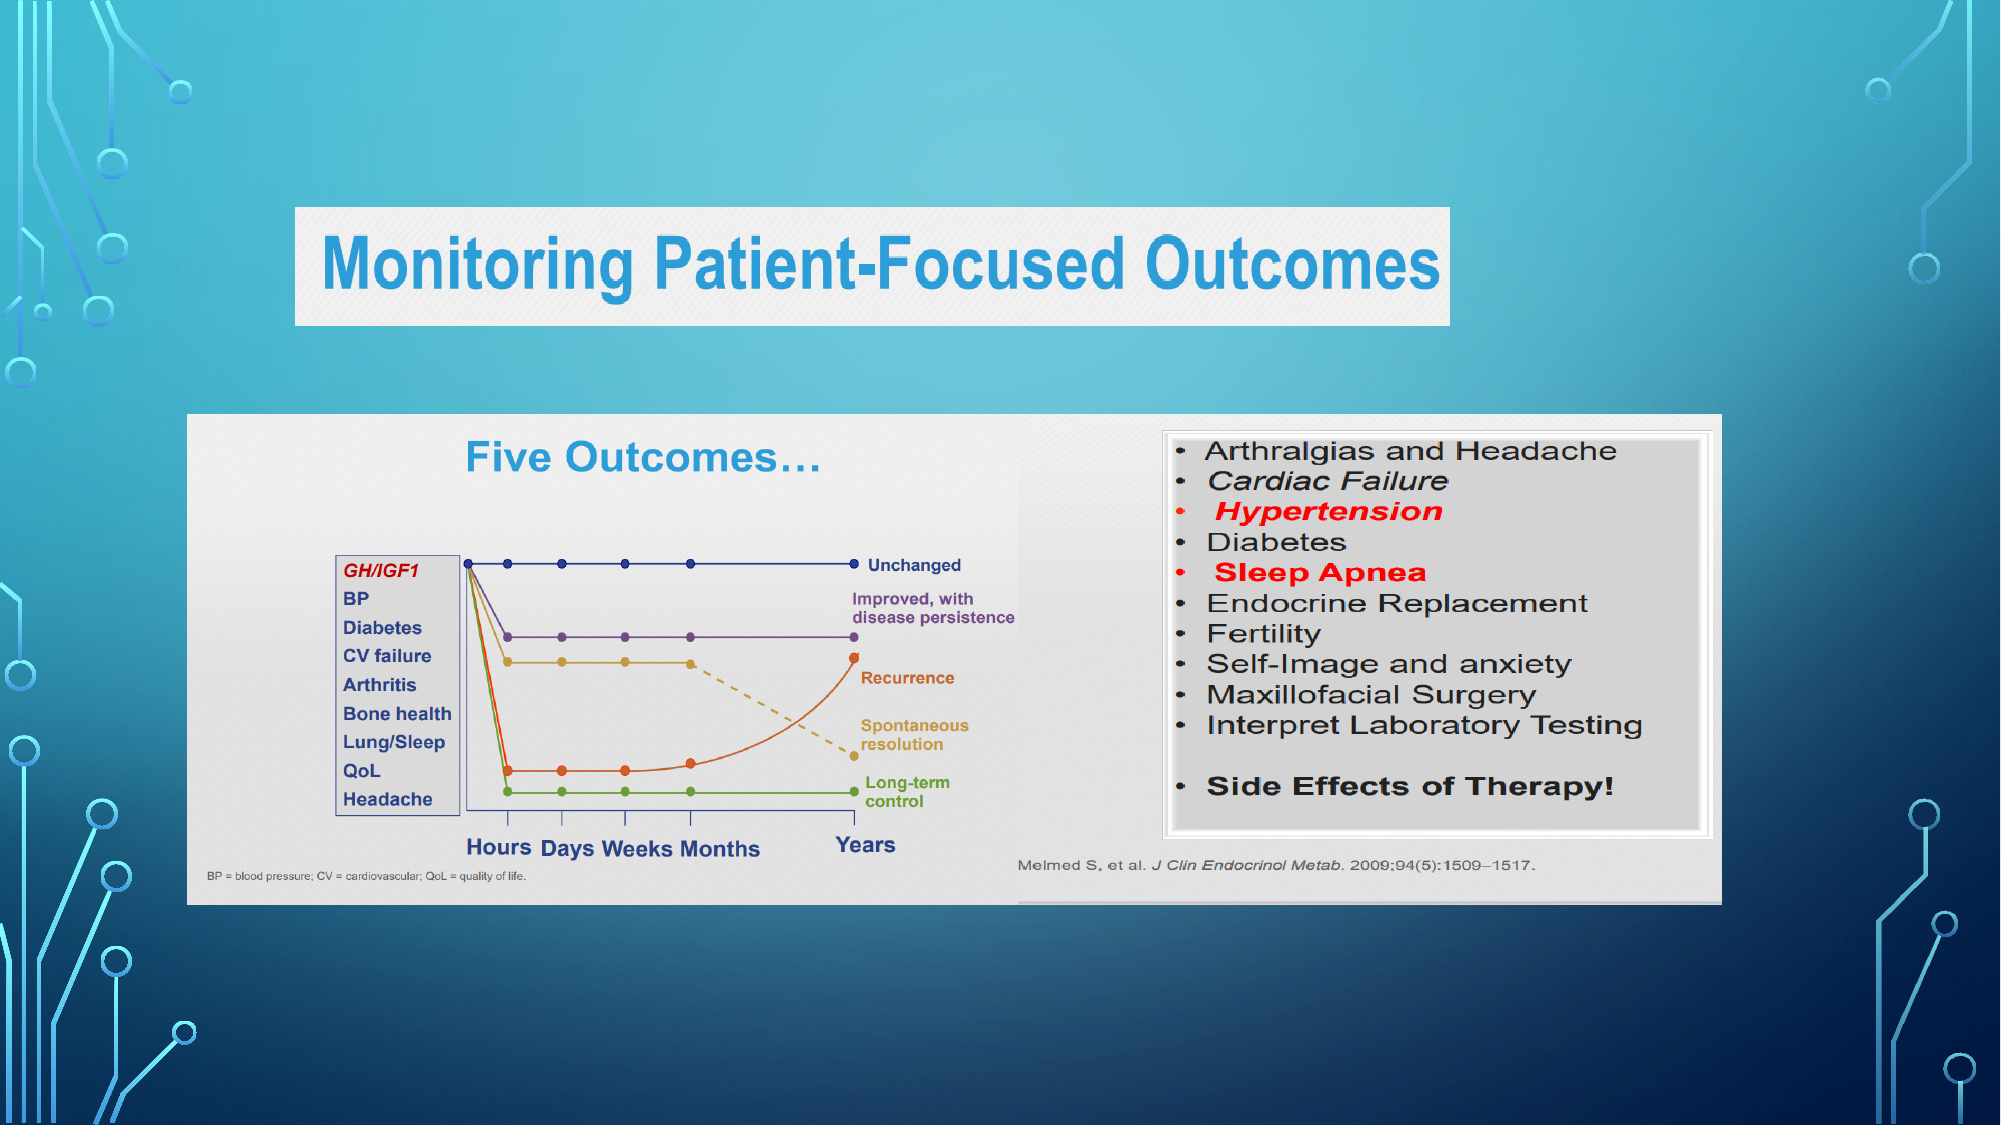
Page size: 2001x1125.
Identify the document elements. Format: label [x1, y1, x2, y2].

list [186, 414, 1018, 905]
list [1018, 414, 1722, 905]
picture [295, 207, 1450, 326]
